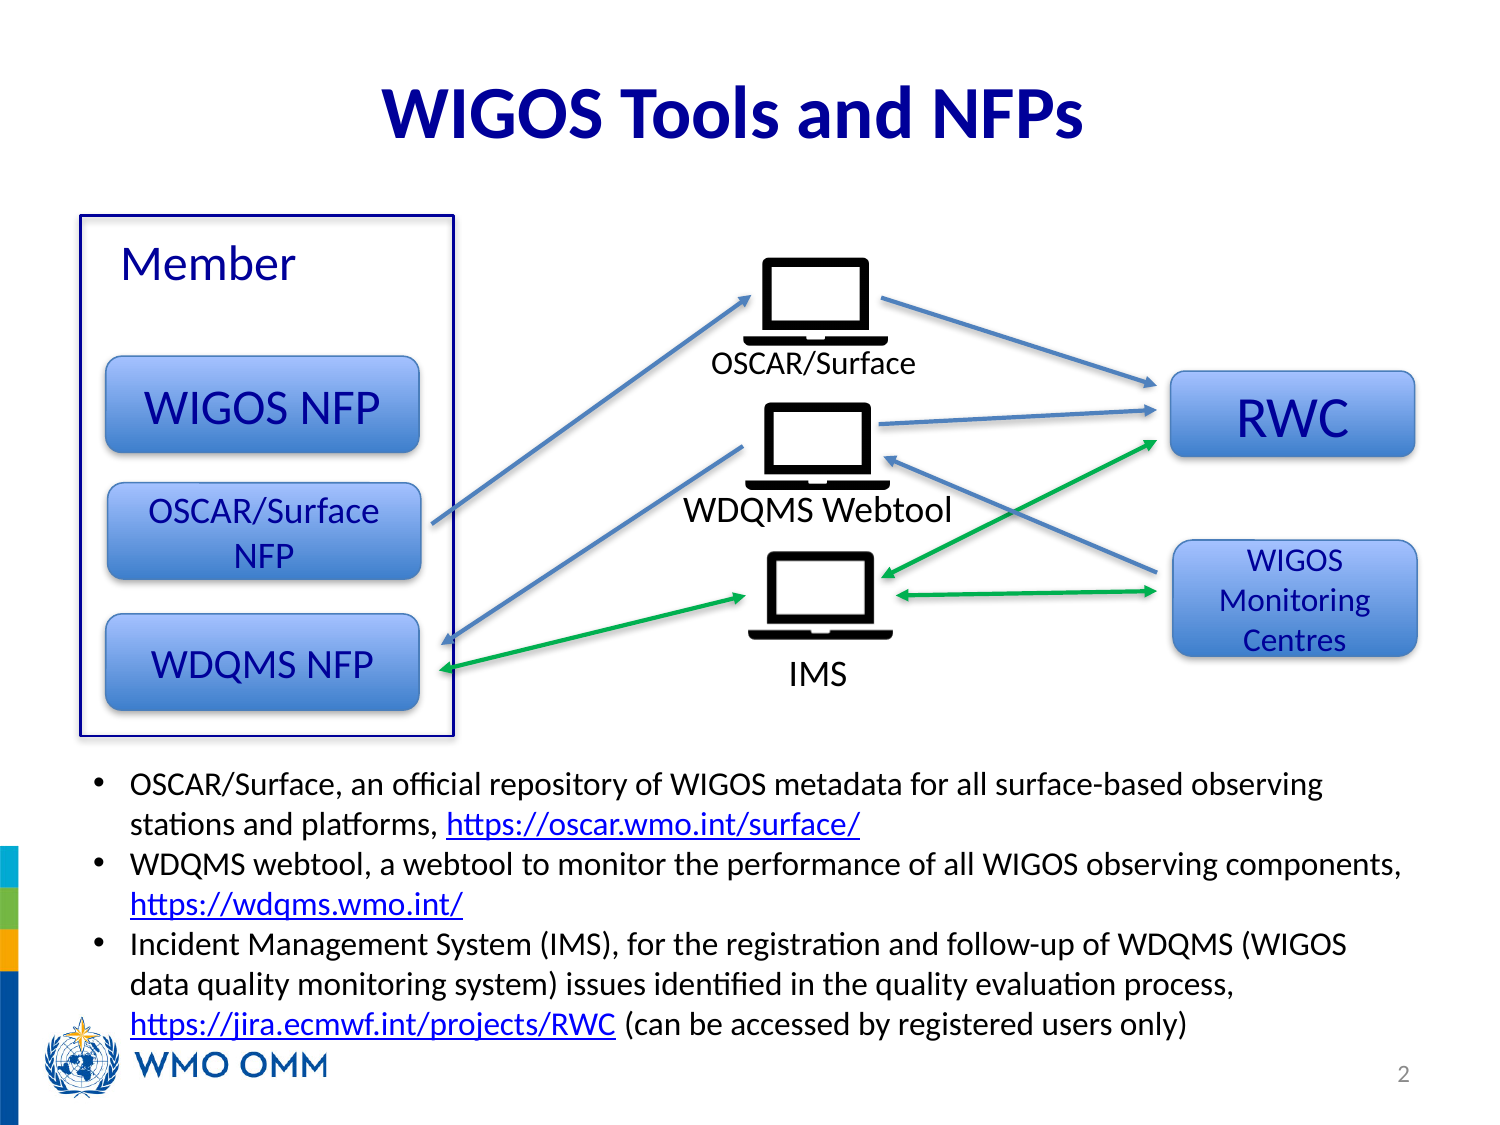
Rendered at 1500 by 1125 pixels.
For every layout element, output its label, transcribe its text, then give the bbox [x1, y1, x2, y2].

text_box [80, 215, 1418, 737]
slide_number 2 [1074, 1042, 1425, 1103]
title WIGOS Tools and NFPs [58, 46, 1409, 170]
text_box OSCAR/Surface, an official repository of WIGOS metadata for all surface-based observing stations and platforms, https://oscar.wmo.int/surface/ WDQMS webtool, a webtool to monitor the performance of all WIGOS observing components, https://wdqms.wmo.int/ Incident Management System (IMS), for the registration and follow-up of WDQMS (WIGOS data quality monitoring system) issues identified in the quality evaluation process, https://jira.ecmwf.int/projects/RWC (can be accessed by registered users only) [78, 807, 1429, 997]
picture [0, 845, 327, 1125]
